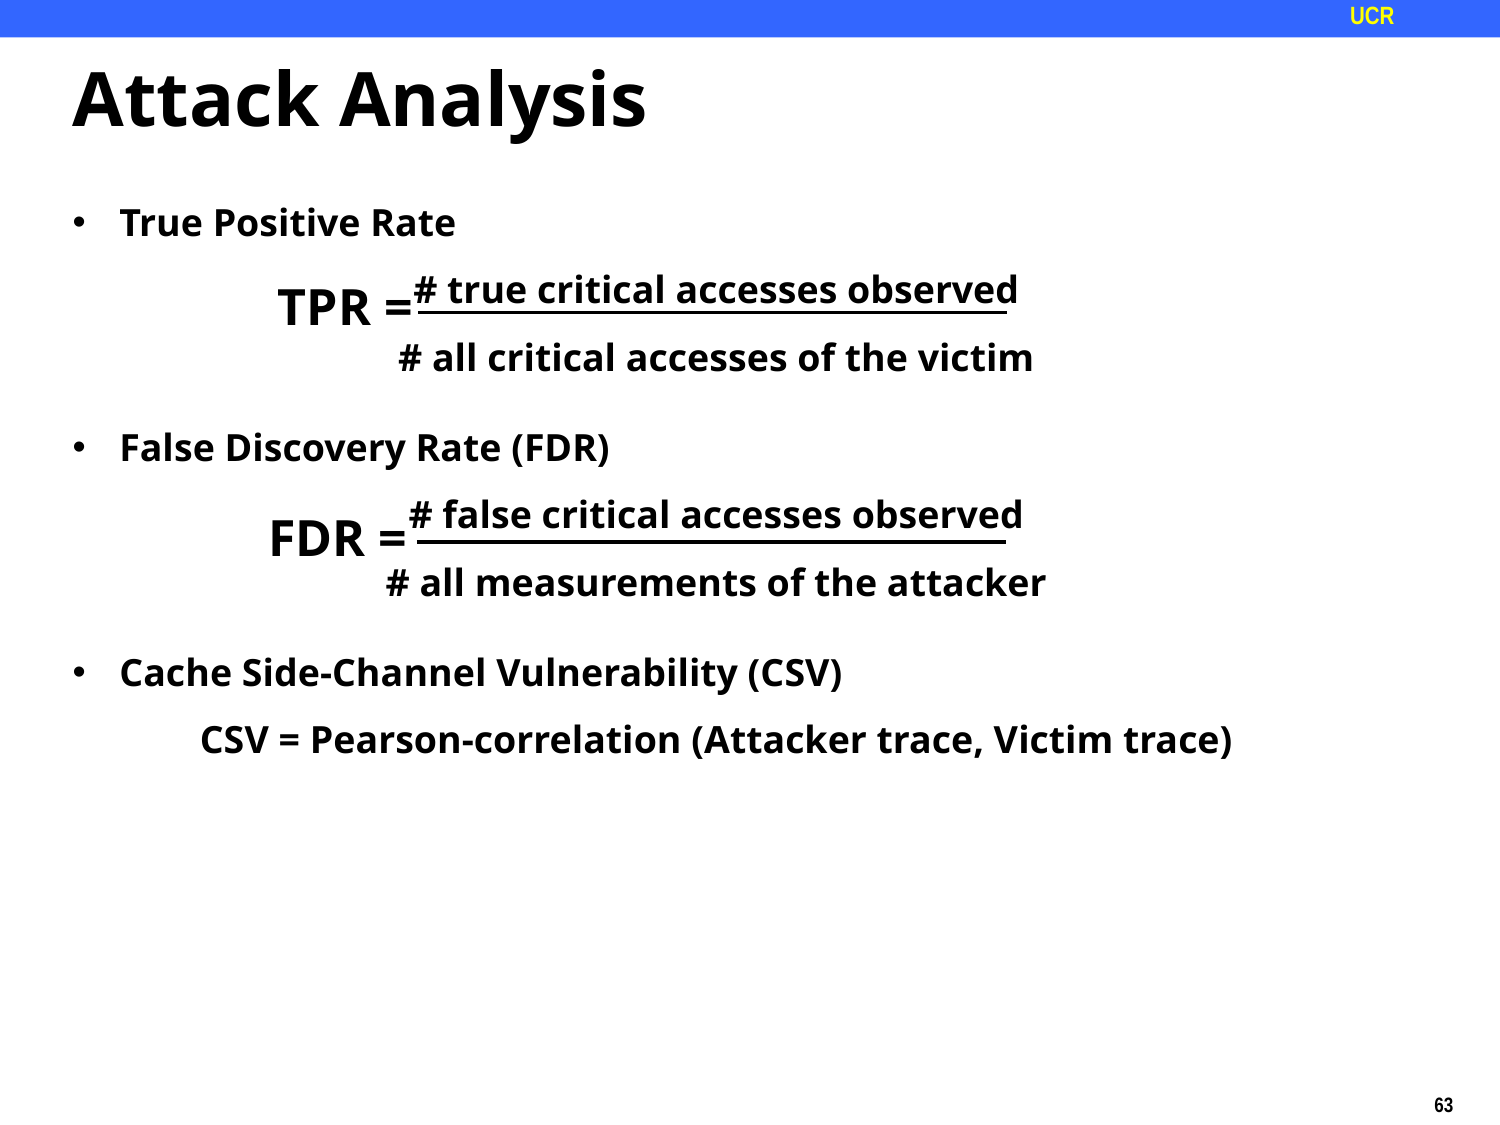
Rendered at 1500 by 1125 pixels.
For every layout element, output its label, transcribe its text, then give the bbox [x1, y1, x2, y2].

title Attack Analysis [57, 39, 1352, 155]
text_box TPR = [217, 275, 474, 335]
text_box True Positive Rate # true critical accesses observed # all critical accesses of the victim False Discovery Rate (FDR) # false critical accesses observed # all measurements of the attacker Cache Side-Channel Vulnerability (CSV) CSV = Pearson-correlation (Attacker trace, Victim trace) [57, 191, 1376, 769]
text_box FDR = [209, 506, 466, 566]
